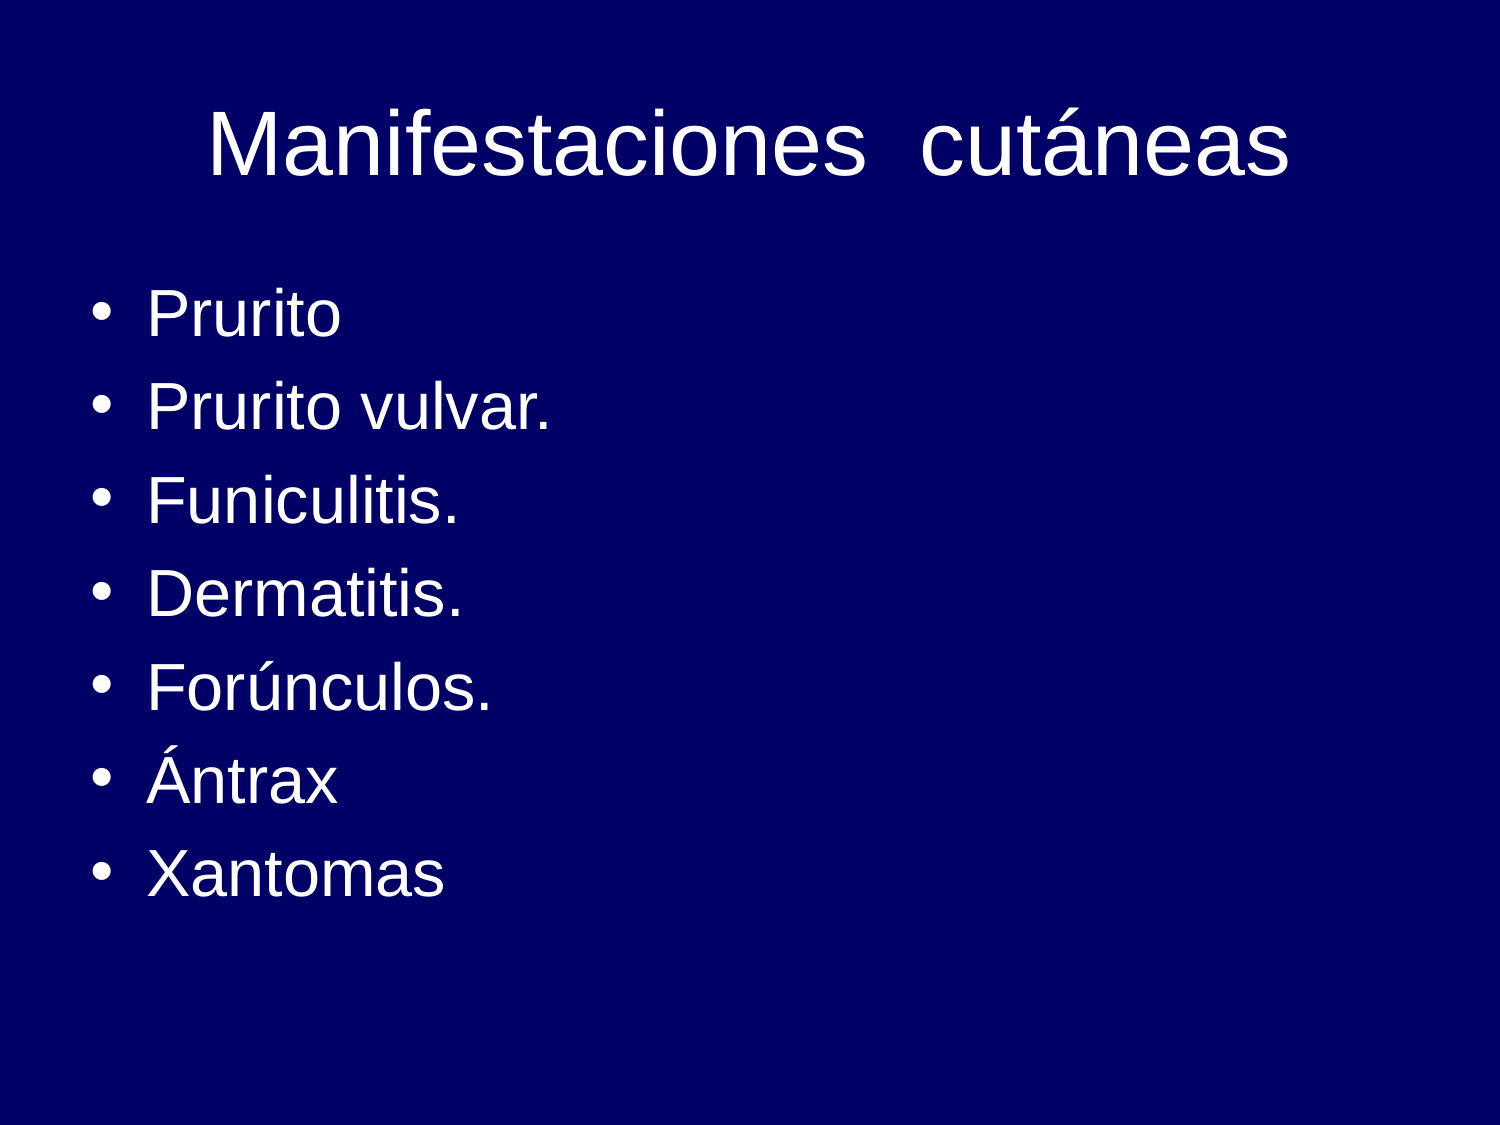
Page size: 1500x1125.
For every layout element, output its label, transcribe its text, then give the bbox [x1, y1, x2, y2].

title Manifestaciones cutáneas [75, 45, 1425, 233]
list Prurito Prurito vulvar. Funiculitis. Dermatitis. Forúnculos. Ántrax Xantomas [75, 262, 1425, 1005]
